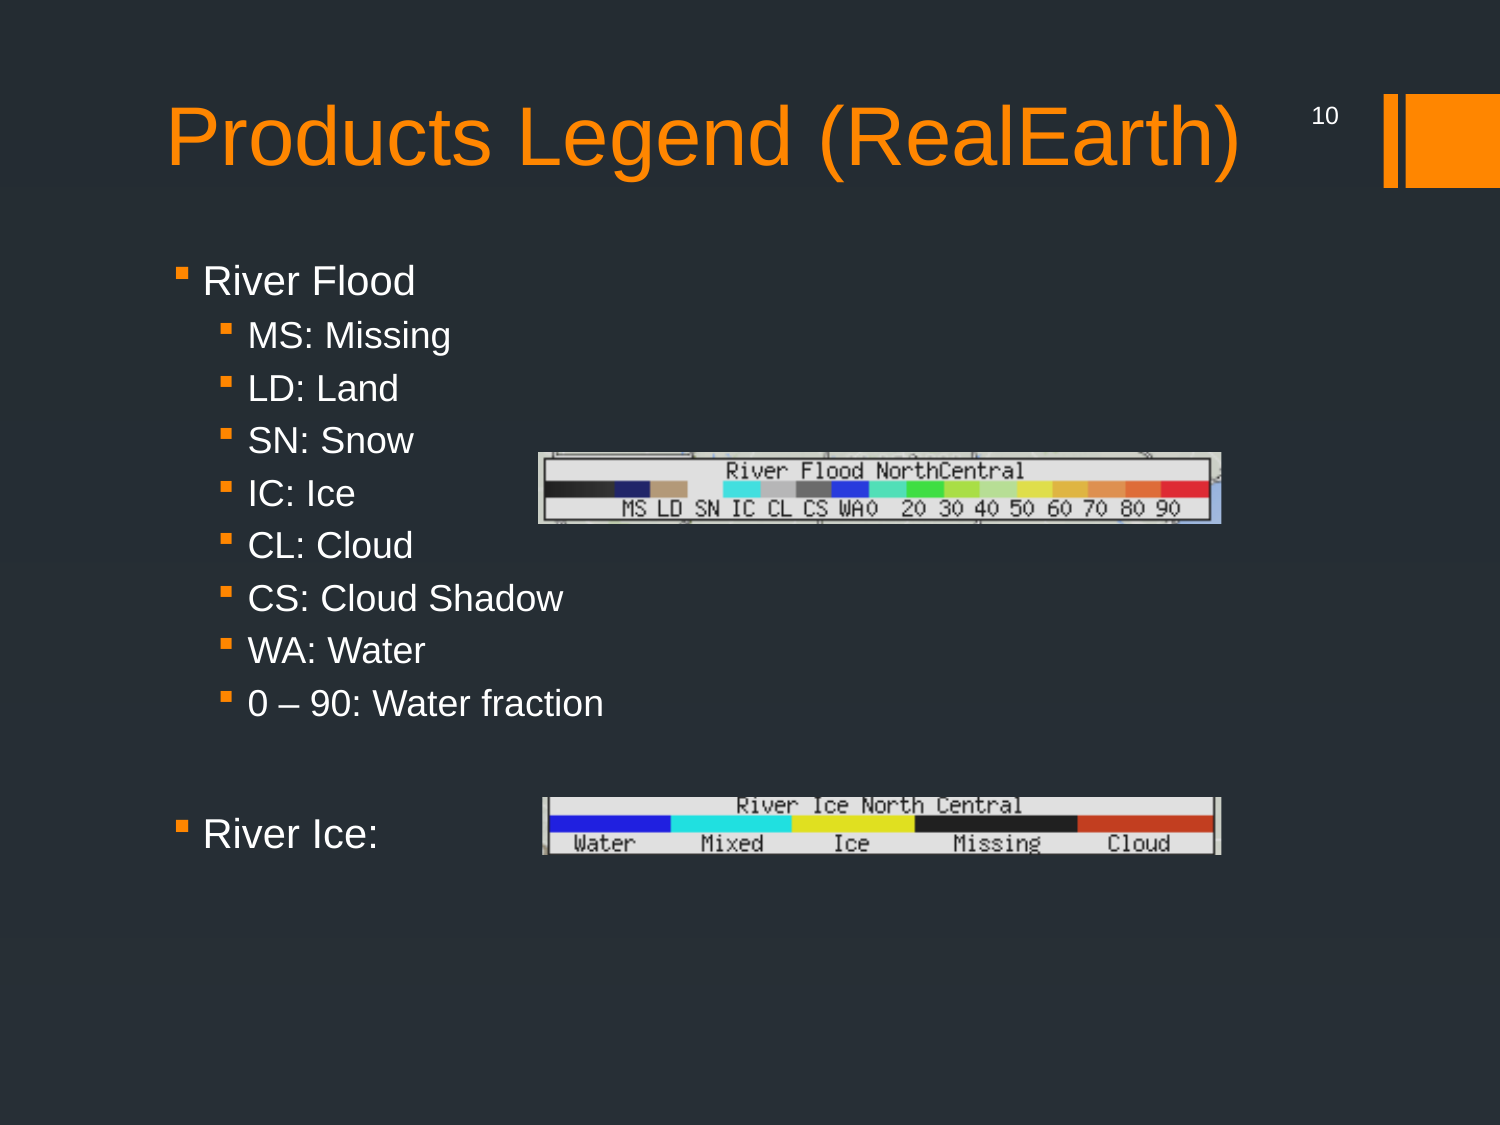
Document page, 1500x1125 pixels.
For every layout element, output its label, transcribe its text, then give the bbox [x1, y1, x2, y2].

title Products Legend (RealEarth) [150, 0, 1350, 190]
picture [537, 452, 1222, 525]
picture [541, 797, 1223, 856]
slide_number 10 [1199, 90, 1355, 140]
list River Flood MS: Missing LD: Land SN: Snow IC: Ice CL: Cloud CS: Cloud Shadow WA: Water 0 – 90: Water fraction River Ice: [150, 246, 1350, 997]
